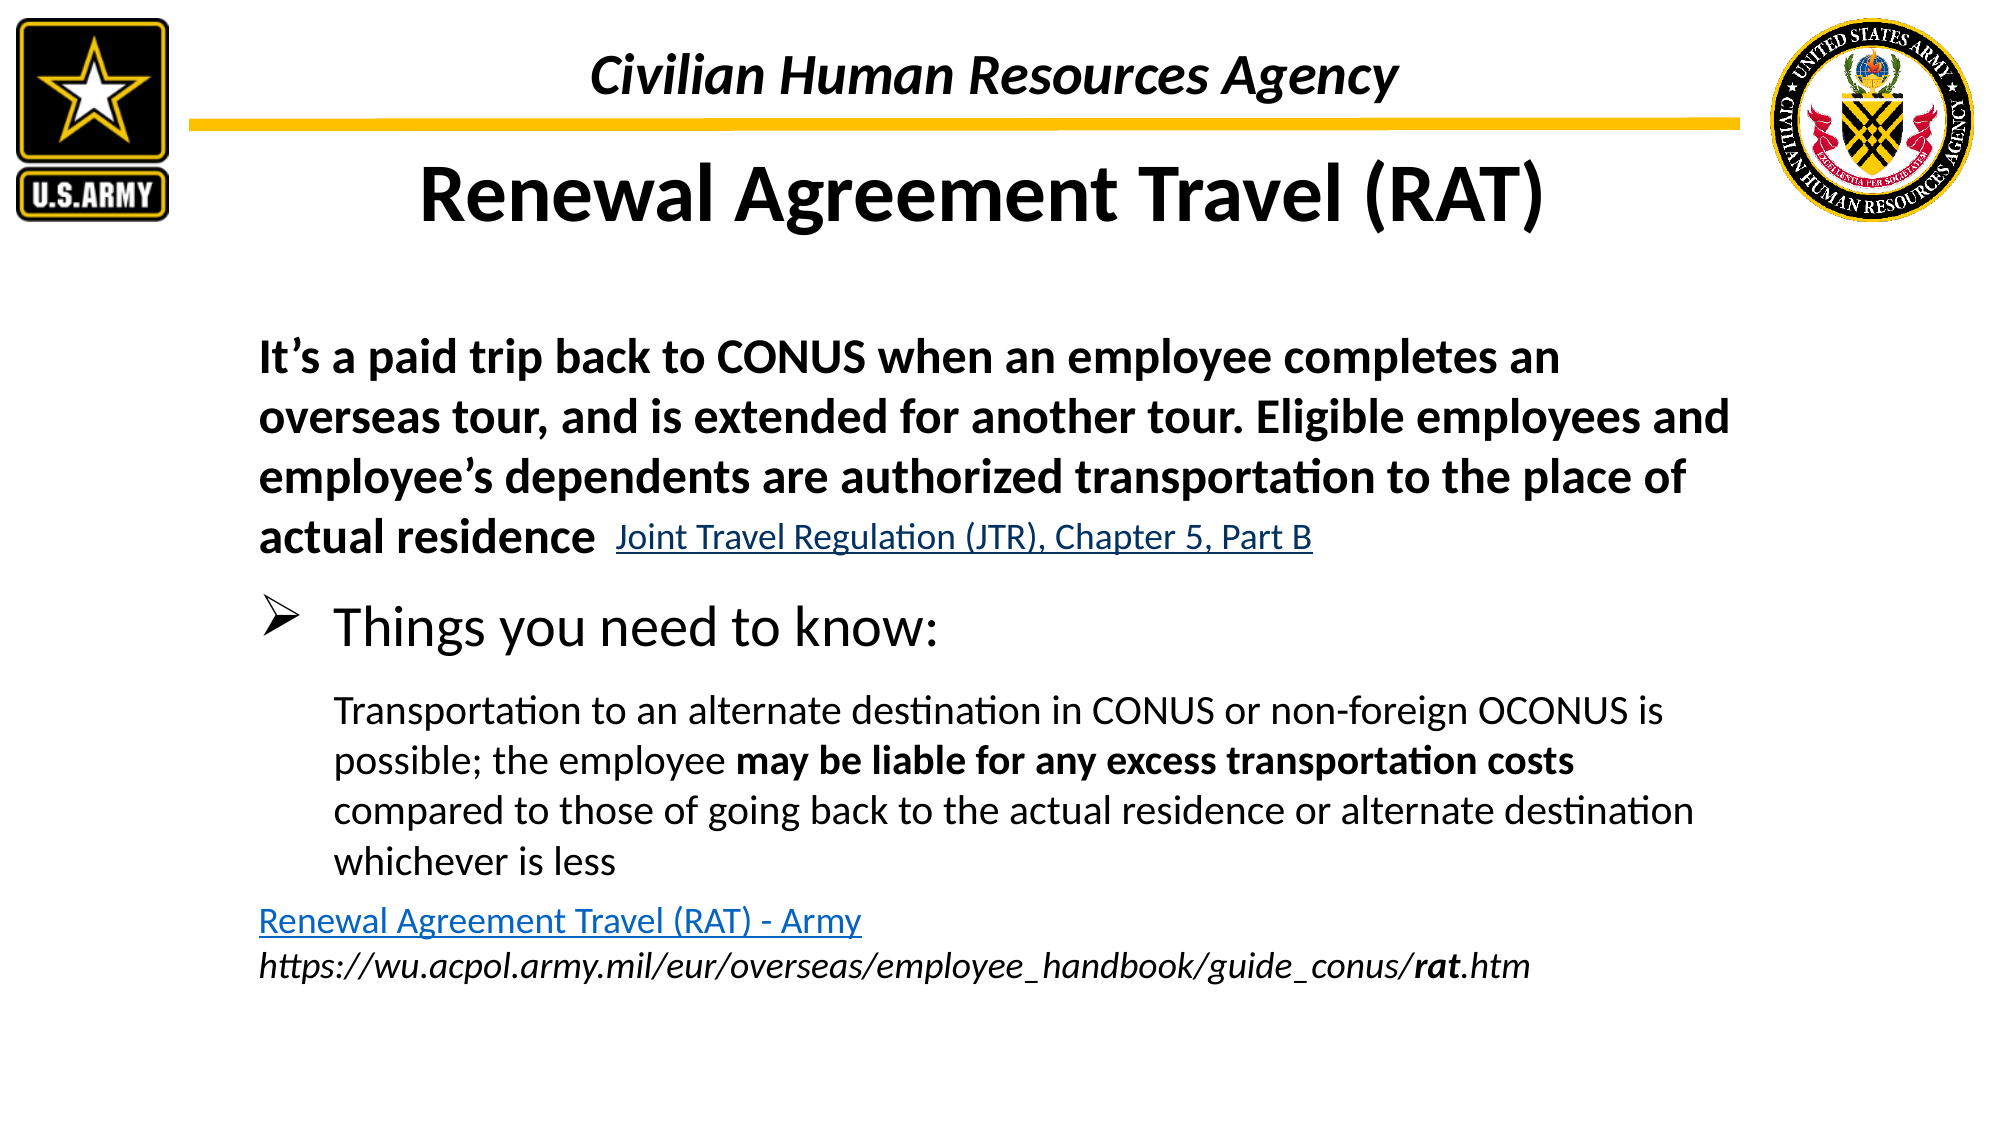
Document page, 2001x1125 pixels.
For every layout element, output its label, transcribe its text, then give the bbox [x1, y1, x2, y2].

title Renewal Agreement Travel (RAT) [321, 133, 1646, 247]
text_box Joint Travel Regulation (JTR), Chapter 5, Part B [600, 504, 1329, 564]
text_box It’s a paid trip back to CONUS when an employee completes an overseas tour, and is extended for another tour. Eligible employees and employee’s dependents are authorized transportation to the place of actual residence Things you need to know: Transportation to an alternate destination in CONUS or non-foreign OCONUS is possible; the employee may be liable for any excess transportation costs compared to those of going back to the actual residence or alternate destination whichever is less Renewal Agreement Travel (RAT) - Army https://wu.acpol.army.mil/eur/overseas/employee_handbook/guide_conus/rat.htm [243, 315, 1757, 994]
picture [1770, 18, 1974, 222]
picture [16, 18, 169, 222]
text_box Civilian Human Resources Agency [189, 28, 1415, 114]
